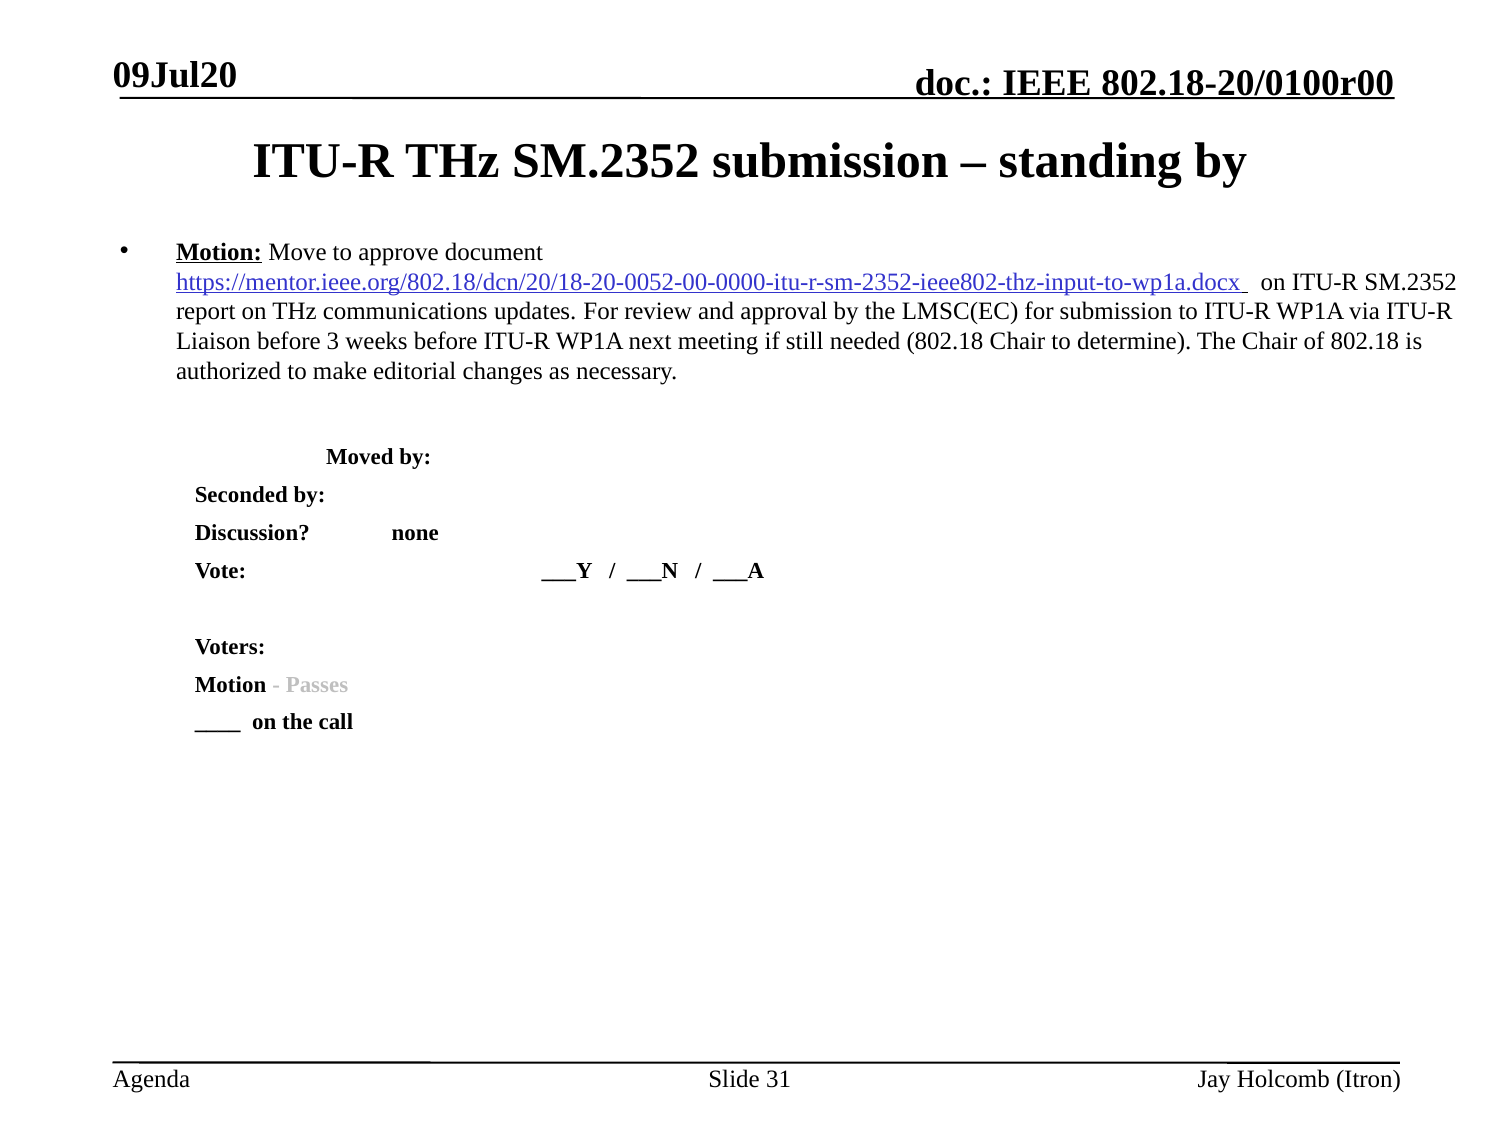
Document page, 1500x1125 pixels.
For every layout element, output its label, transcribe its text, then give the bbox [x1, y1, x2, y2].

list Motion: Move to approve document https://mentor.ieee.org/802.18/dcn/20/18-20-0052-00-0000-itu-r-sm-2352-ieee802-thz-input-to-wp1a.docx on ITU-R SM.2352 report on THz communications updates. For review and approval by the LMSC(EC) for submission to ITU-R WP1A via ITU-R Liaison before 3 weeks before ITU-R WP1A next meeting if still needed (802.18 Chair to determine). The Chair of 802.18 is authorized to make editorial changes as necessary. Moved by: Seconded by: Discussion? none Vote: ___Y / ___N / ___A Voters: Motion - Passes ____ on the call [104, 174, 1476, 1063]
slide_number Slide 31 [699, 1061, 800, 1123]
footer Jay Holcomb (Itron) [878, 1061, 1402, 1093]
title ITU-R THz SM.2352 submission – standing by [112, 100, 1388, 174]
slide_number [112, 49, 488, 95]
